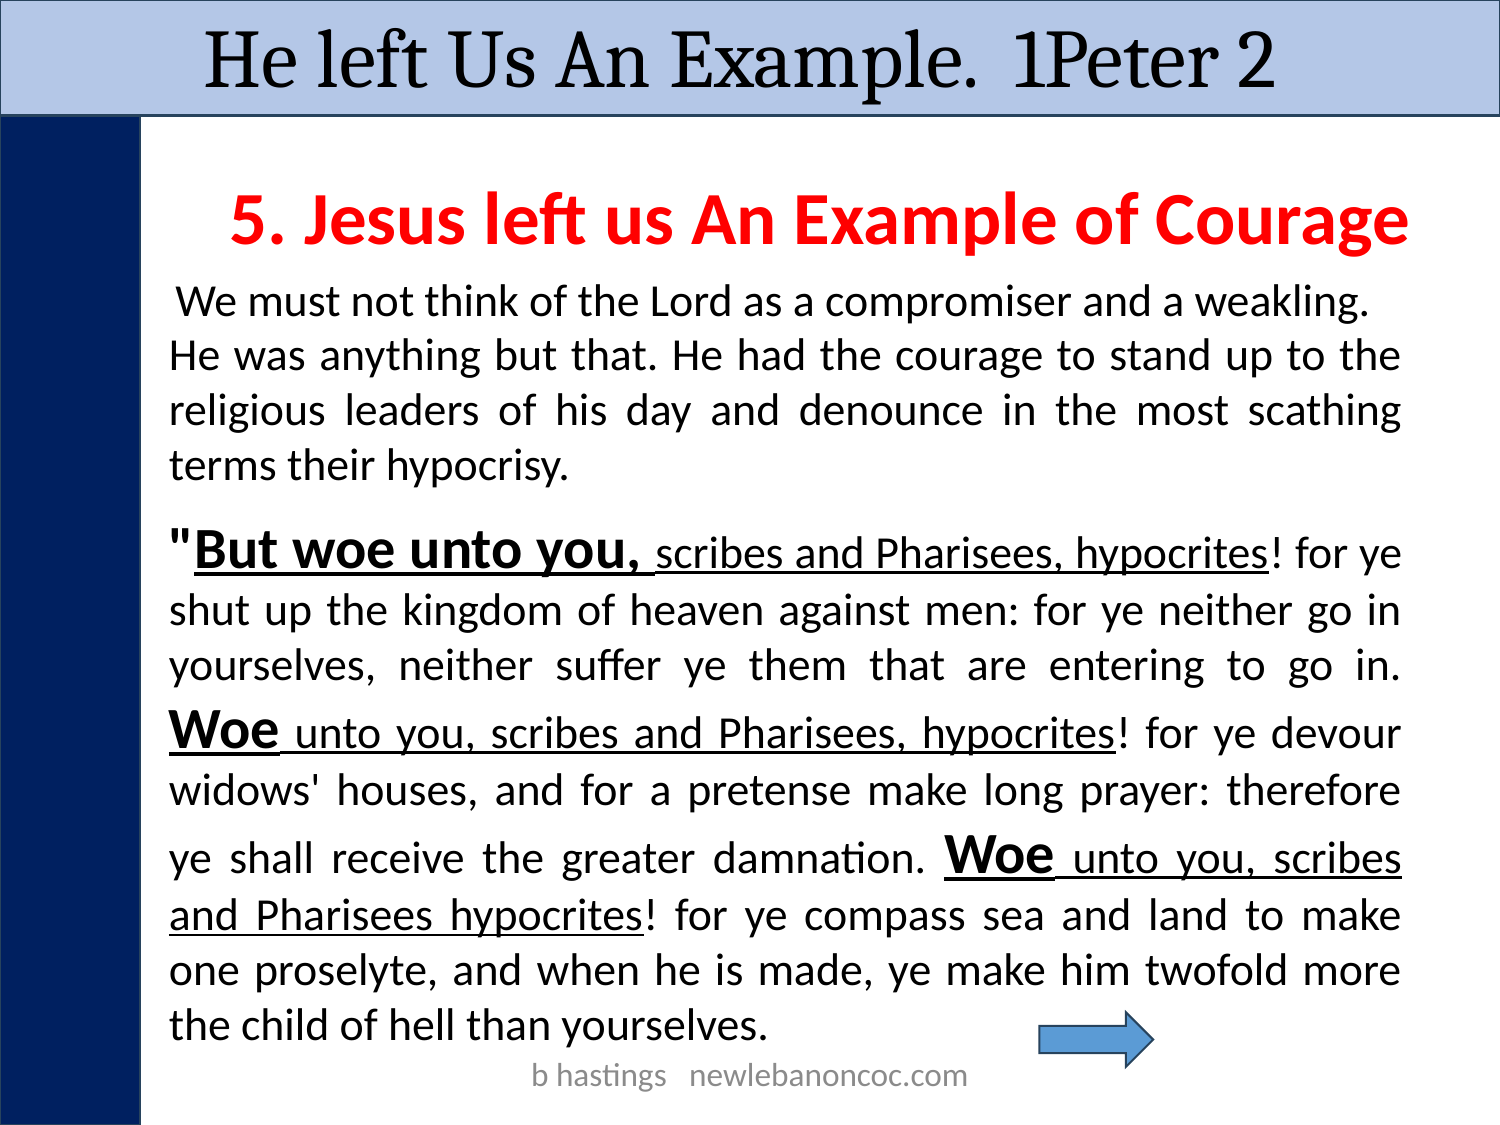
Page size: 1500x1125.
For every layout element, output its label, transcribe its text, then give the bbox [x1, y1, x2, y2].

text_box [0, 112, 1500, 117]
text_box 5. Jesus left us An Example of Courage [140, 148, 1500, 268]
footer b hastings newlebanoncoc.com [496, 1058, 1004, 1103]
text_box He left Us An Example. 1Peter 2 [0, 0, 1500, 112]
text_box [0, 117, 141, 1125]
text_box [1038, 1009, 1155, 1070]
text_box We must not think of the Lord as a compromiser and a weakling. He was anything but that. He had the courage to stand up to the religious leaders of his day and denounce in the most scathing terms their hypocrisy. "But woe unto you, scribes and Pharisees, hypocrites! for ye shut up the kingdom of heaven against men: for ye neither go in yourselves, neither suffer ye them that are entering to go in. Woe unto you, scribes and Pharisees, hypocrites! for ye devour widows' houses, and for a pretense make long prayer: therefore ye shall receive the greater damnation. Woe unto you, scribes and Pharisees hypocrites! for ye compass sea and land to make one proselyte, and when he is made, ye make him twofold more the child of hell than yourselves. [154, 268, 1418, 1058]
